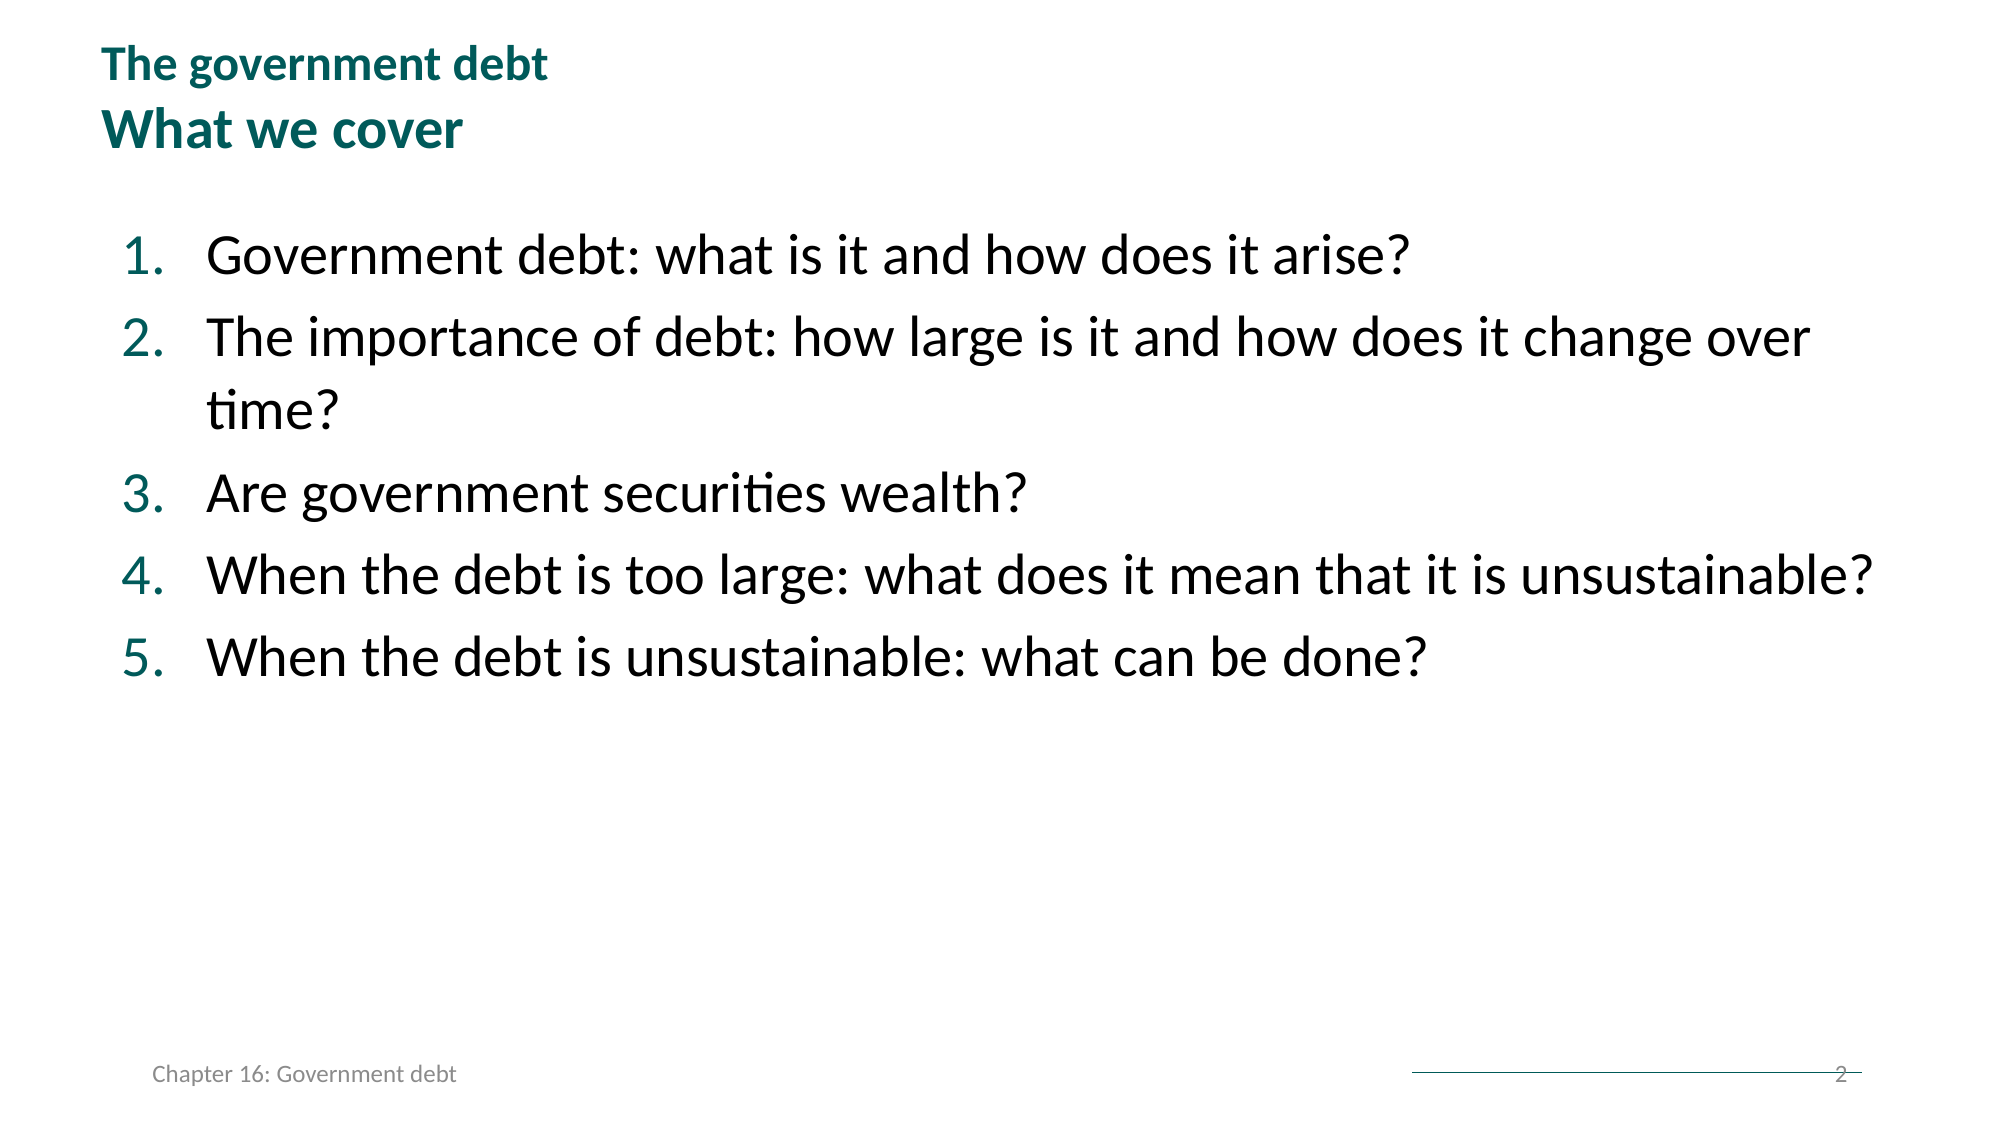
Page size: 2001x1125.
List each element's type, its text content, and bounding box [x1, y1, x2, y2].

slide_number 2 [1412, 1042, 1863, 1103]
footer Chapter 16: Government debt [137, 1042, 659, 1103]
text_box Government debt: what is it and how does it arise? The importance of debt: how large is it and how does it change over time? Are government securities wealth? When the debt is too large: what does it mean that it is unsustainable? When the debt is unsustainable: what can be done? [107, 205, 1904, 778]
text_box The government debt What we cover [86, 22, 1162, 168]
